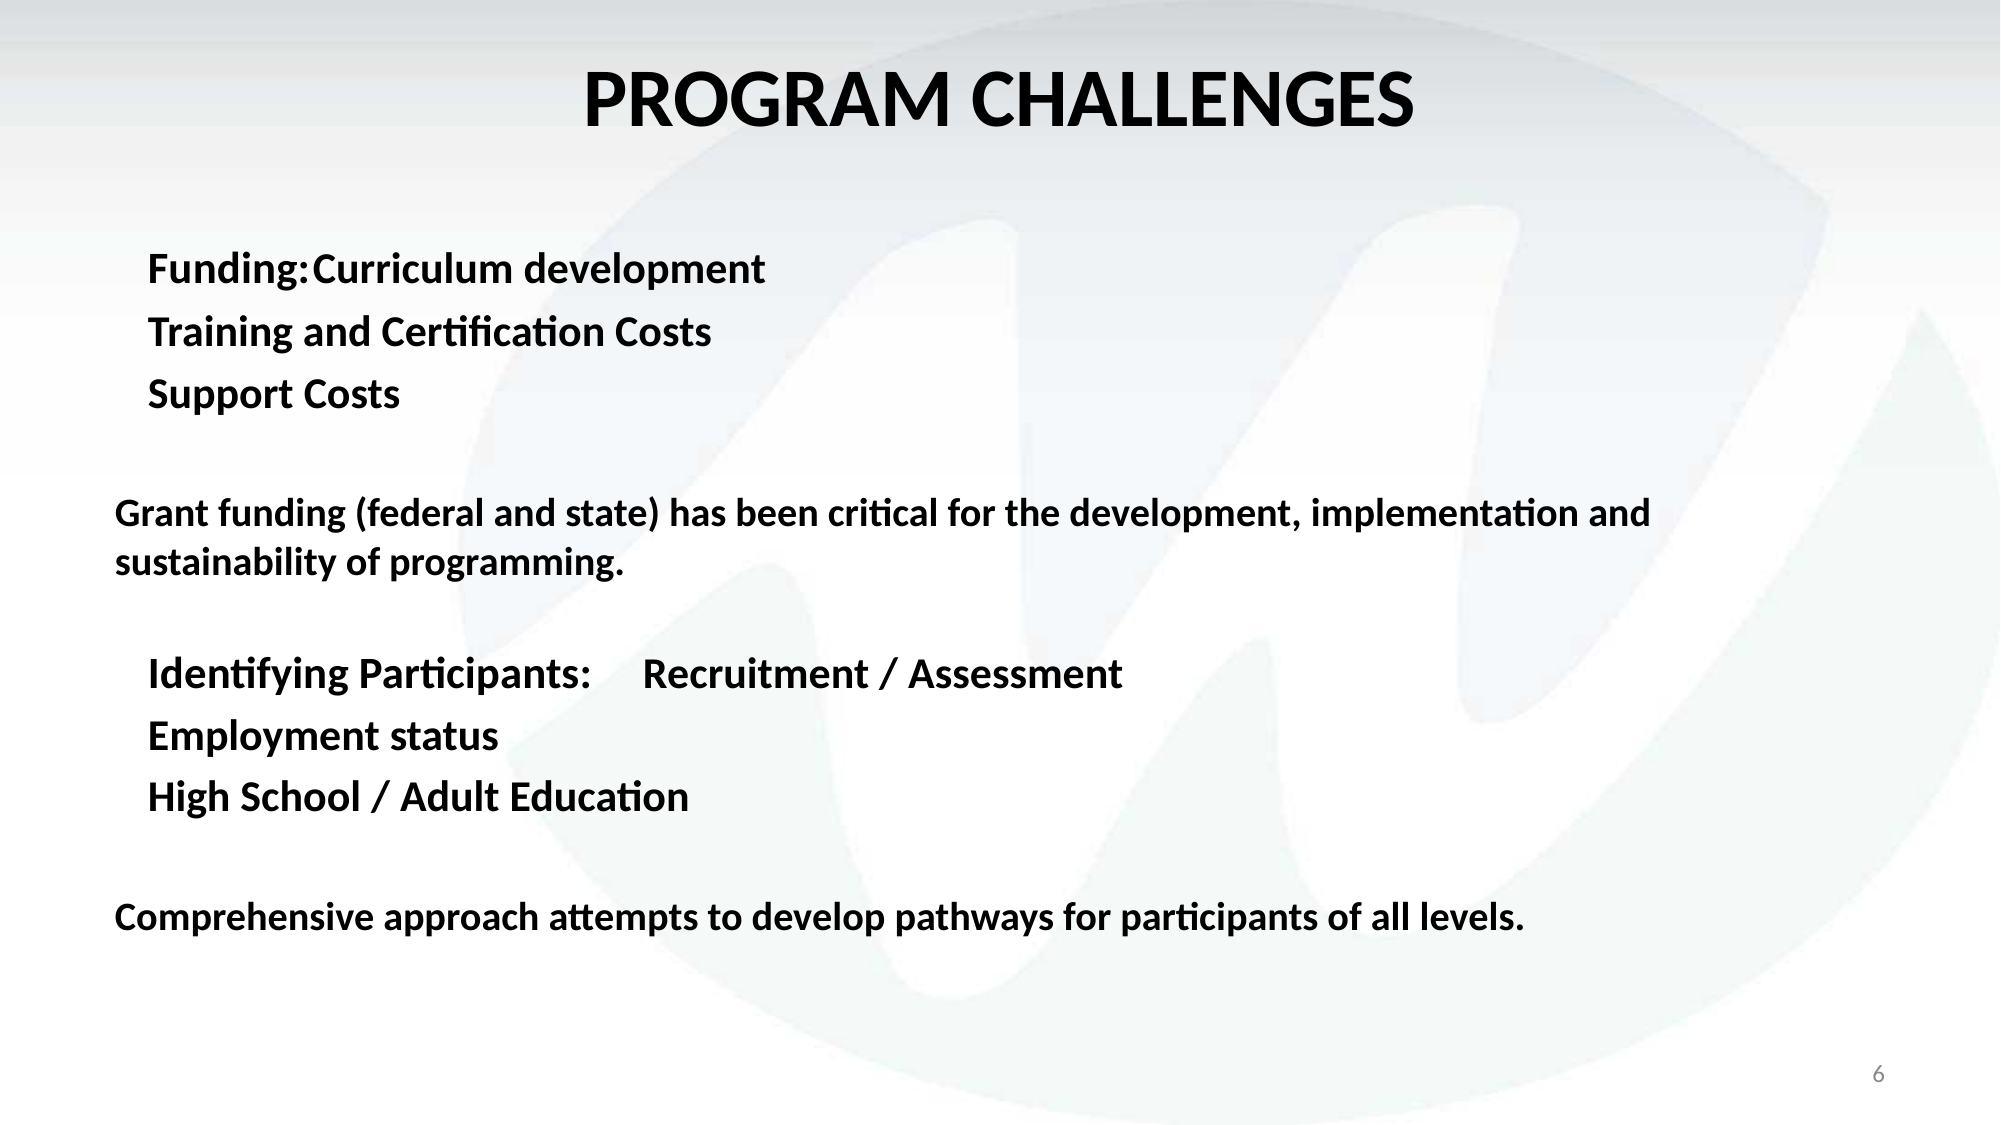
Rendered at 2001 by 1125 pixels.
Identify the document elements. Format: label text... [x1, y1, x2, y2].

list Funding: Curriculum development Training and Certification Costs Support Costs Grant funding (federal and state) has been critical for the development, implementation and sustainability of programming. Identifying Participants: Recruitment / Assessment Employment status High School / Adult Education Comprehensive approach attempts to develop pathways for participants of all levels. [99, 170, 1754, 980]
picture [0, 0, 2001, 1125]
title PROGRAM CHALLENGES [99, 45, 1900, 142]
slide_number 6 [1433, 1042, 1900, 1103]
